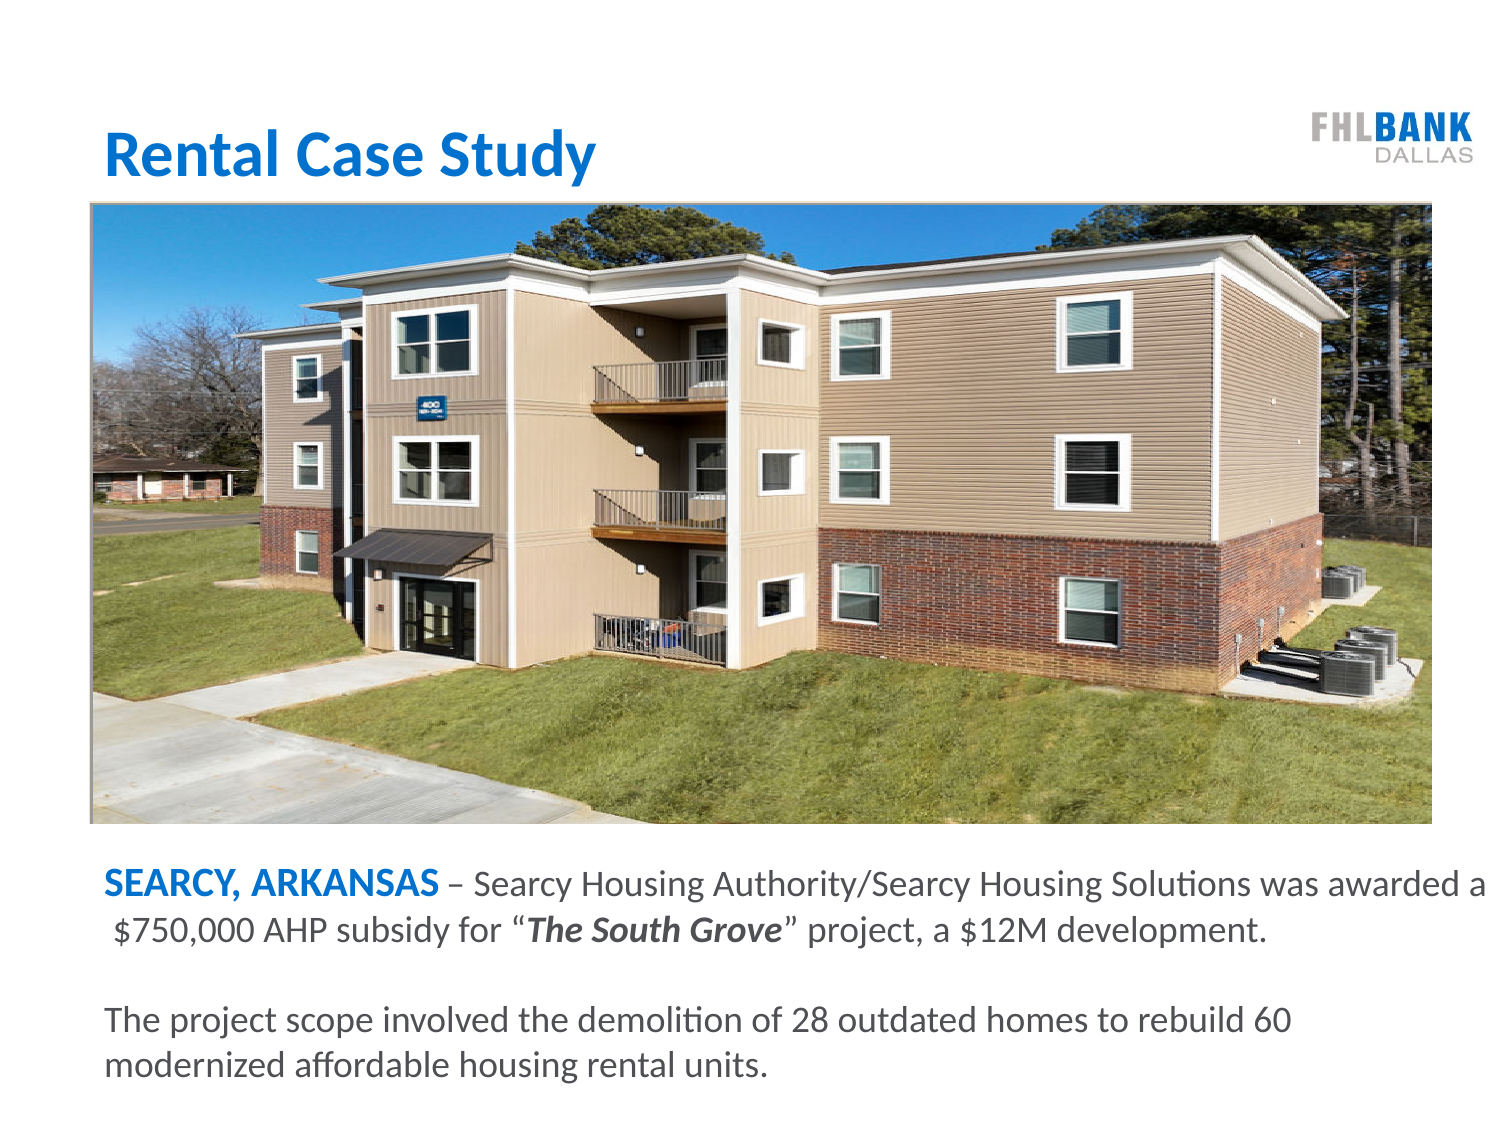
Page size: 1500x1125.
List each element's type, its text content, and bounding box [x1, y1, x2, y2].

text_box SEARCY, ARKANSAS – Searcy Housing Authority/Searcy Housing Solutions was awarded a $750,000 AHP subsidy for “The South Grove” project, a $12M development. The project scope involved the demolition of 28 outdated homes to rebuild 60 modernized affordable housing rental units. [89, 847, 1500, 1125]
picture [1299, 94, 1485, 176]
text_box Rental Case Study [89, 102, 1292, 167]
picture [89, 201, 1432, 824]
